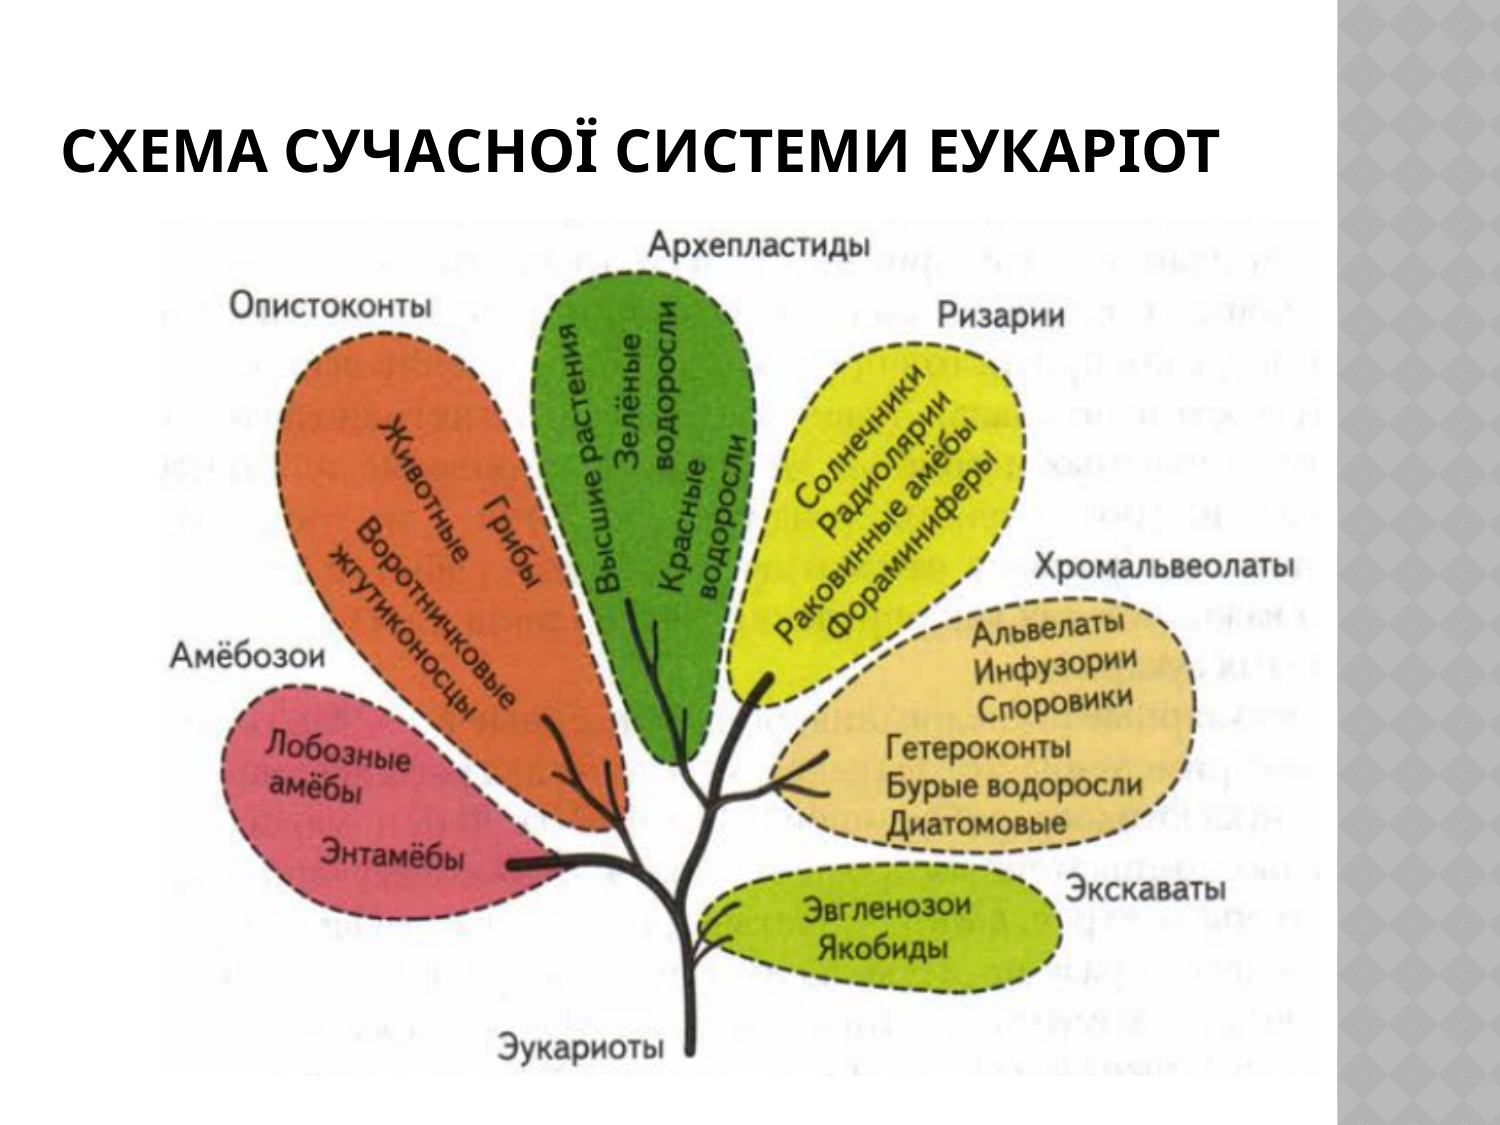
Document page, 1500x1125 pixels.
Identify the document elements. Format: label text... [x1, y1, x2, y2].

title Схема сучасної системи еукаріот [53, 52, 1263, 185]
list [158, 219, 1320, 1076]
